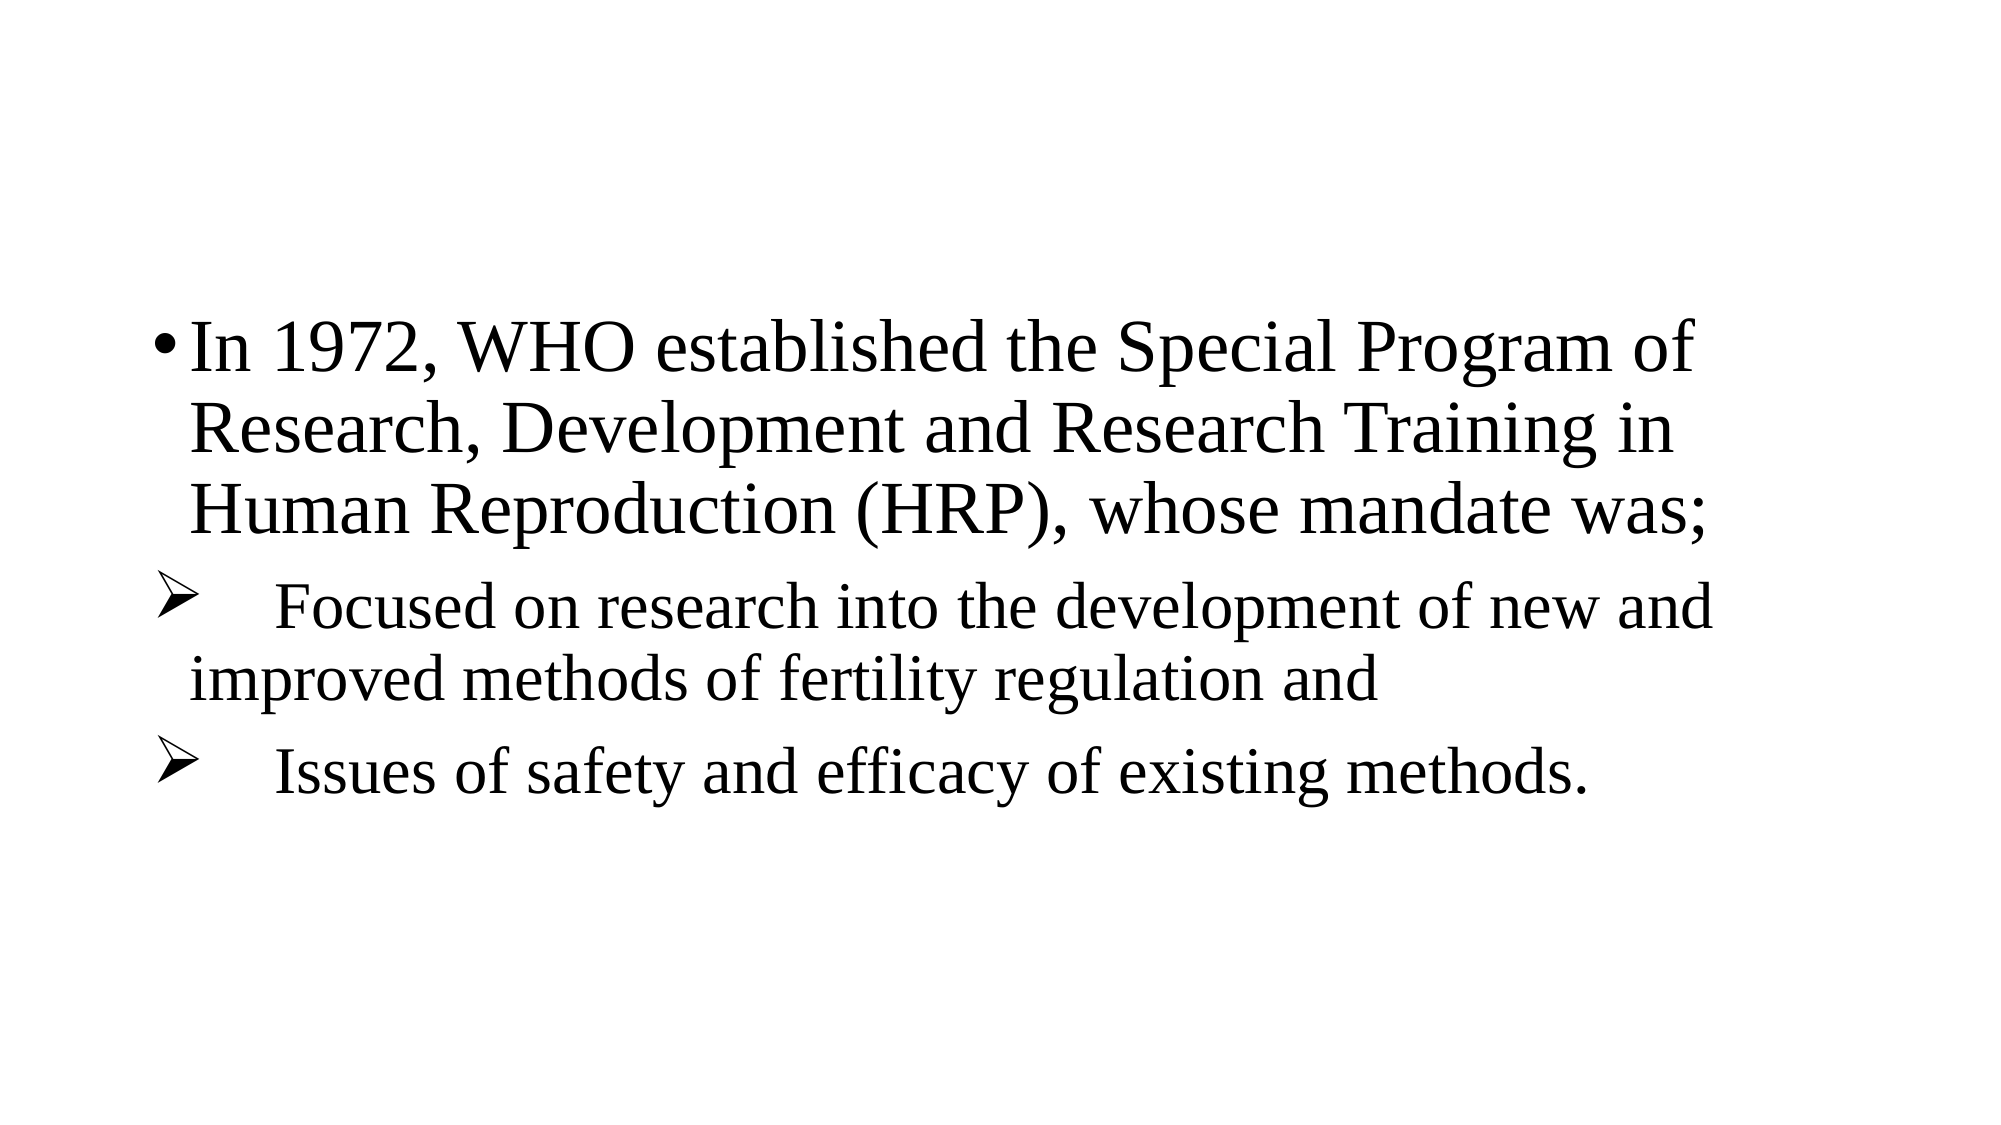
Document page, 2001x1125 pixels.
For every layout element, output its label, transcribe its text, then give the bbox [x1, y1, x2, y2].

list In 1972, WHO established the Special Program of Research, Development and Research Training in Human Reproduction (HRP), whose mandate was; Focused on research into the development of new and improved methods of fertility regulation and Issues of safety and efficacy of existing methods. [137, 299, 1863, 1014]
